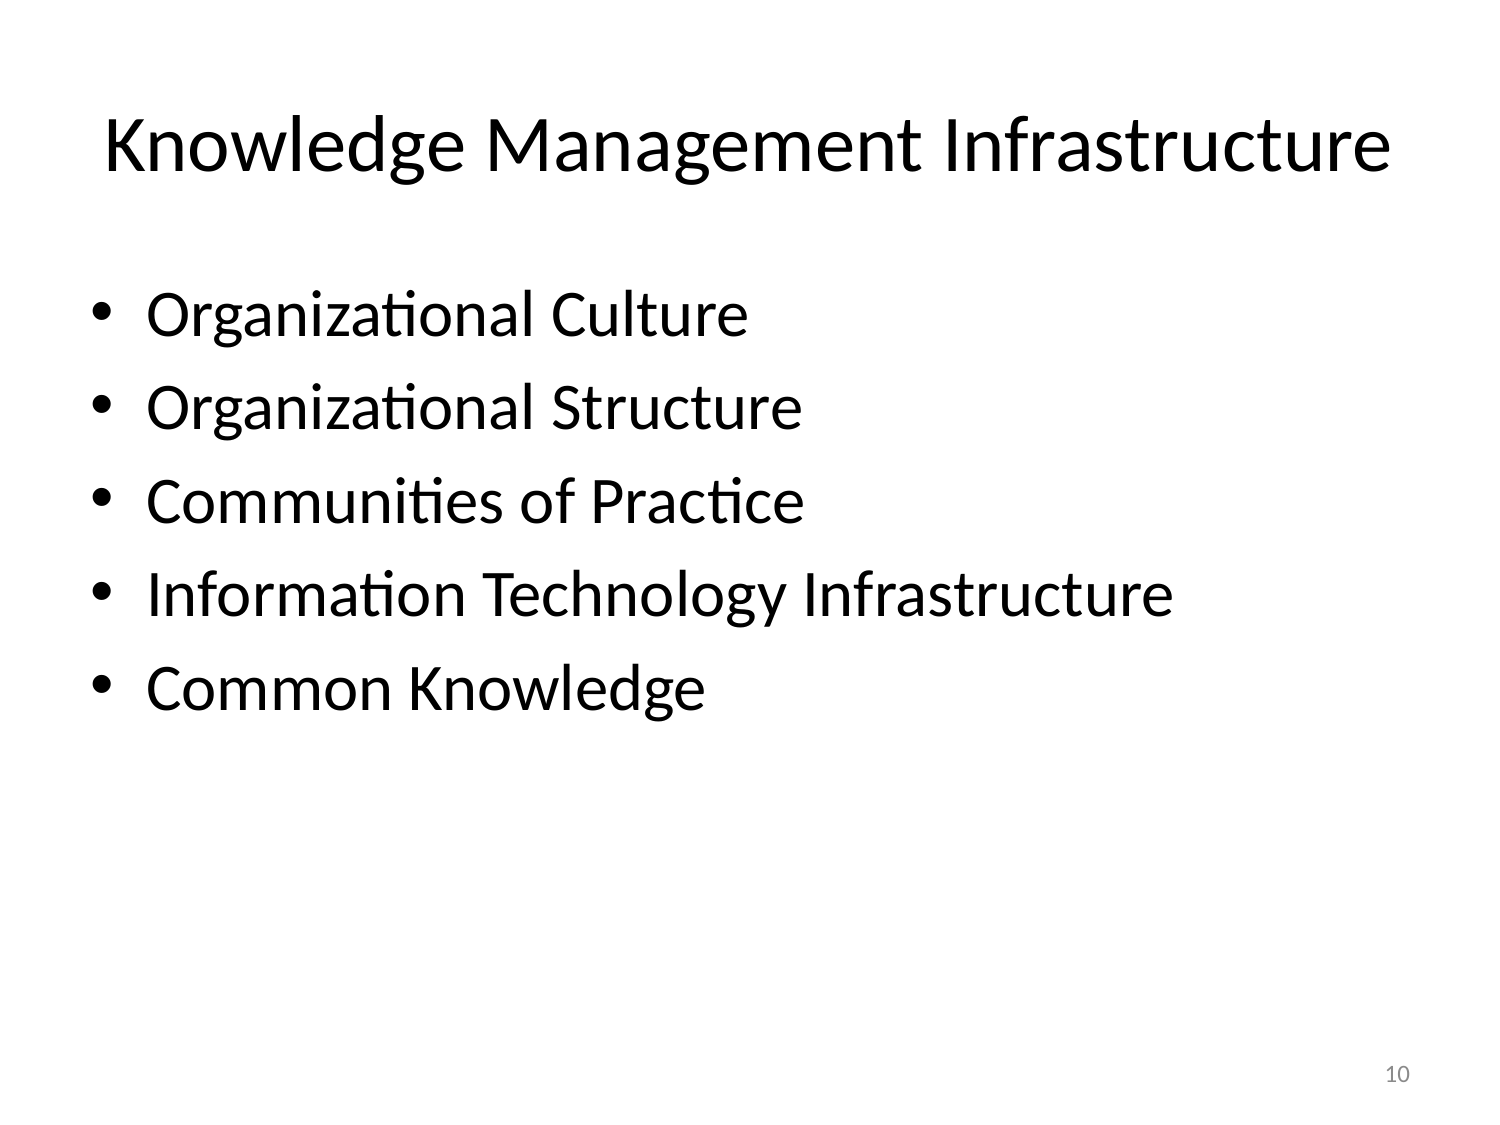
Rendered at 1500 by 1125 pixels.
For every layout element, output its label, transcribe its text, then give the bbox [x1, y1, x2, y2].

title Knowledge Management Infrastructure [75, 45, 1425, 233]
slide_number 10 [1074, 1042, 1425, 1103]
list Organizational Culture Organizational Structure Communities of Practice Information Technology Infrastructure Common Knowledge [75, 262, 1425, 1005]
